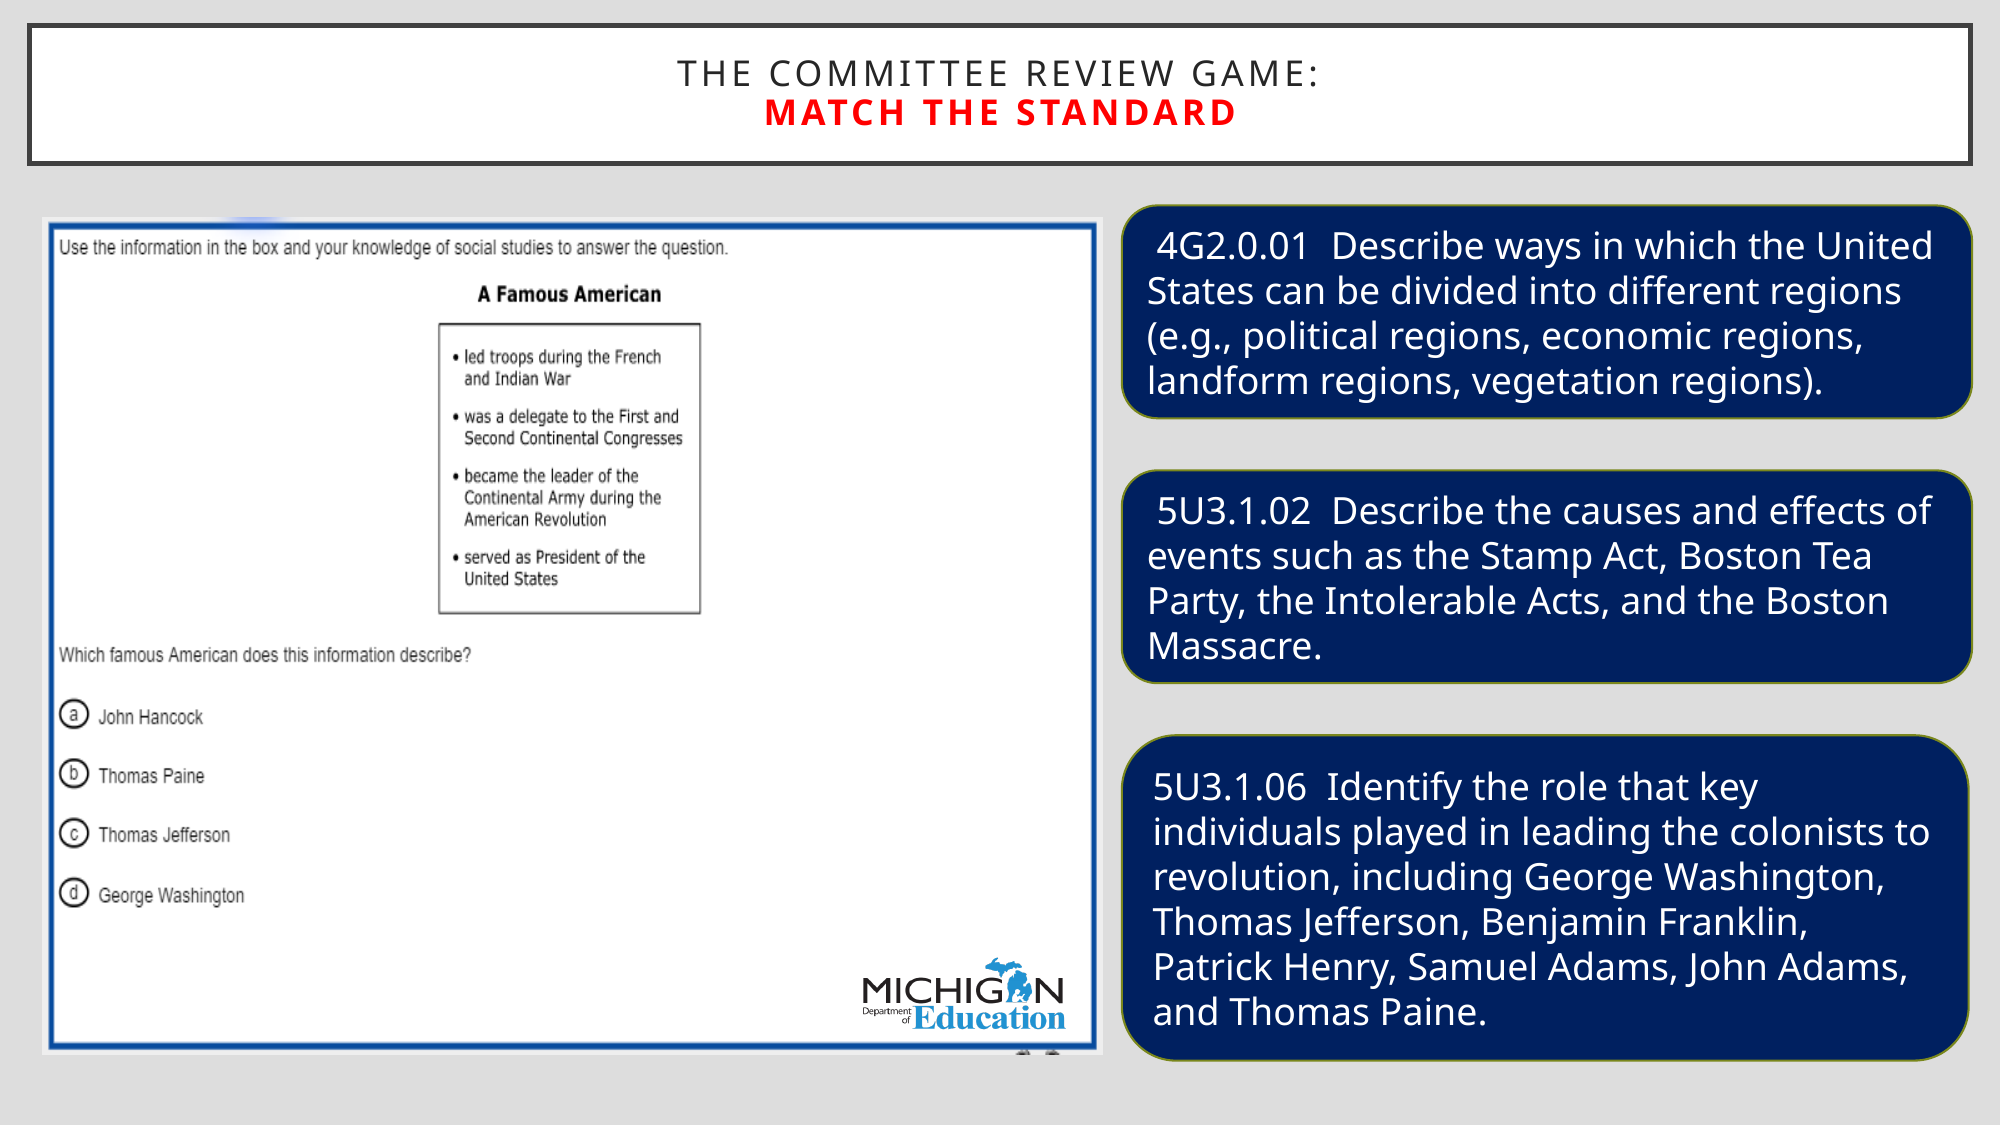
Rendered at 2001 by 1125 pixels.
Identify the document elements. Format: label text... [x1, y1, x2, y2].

text_box 5U3.1.02 Describe the causes and effects of events such as the Stamp Act, Boston Tea Party, the Intolerable Acts, and the Boston Massacre. [1120, 469, 1974, 685]
picture [860, 955, 1067, 1030]
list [42, 217, 1103, 1055]
text_box 5U3.1.06 Identify the role that key individuals played in leading the colonists to revolution, including George Washington, Thomas Jefferson, Benjamin Franklin, Patrick Henry, Samuel Adams, John Adams, and Thomas Paine. [1120, 734, 1970, 1062]
text_box 4G2.0.01 Describe ways in which the United States can be divided into different regions (e.g., political regions, economic regions, landform regions, vegetation regions). [1120, 204, 1974, 420]
title The Committee Review Game: Match the Standard [27, 23, 1973, 166]
list [1191, 392, 1973, 497]
